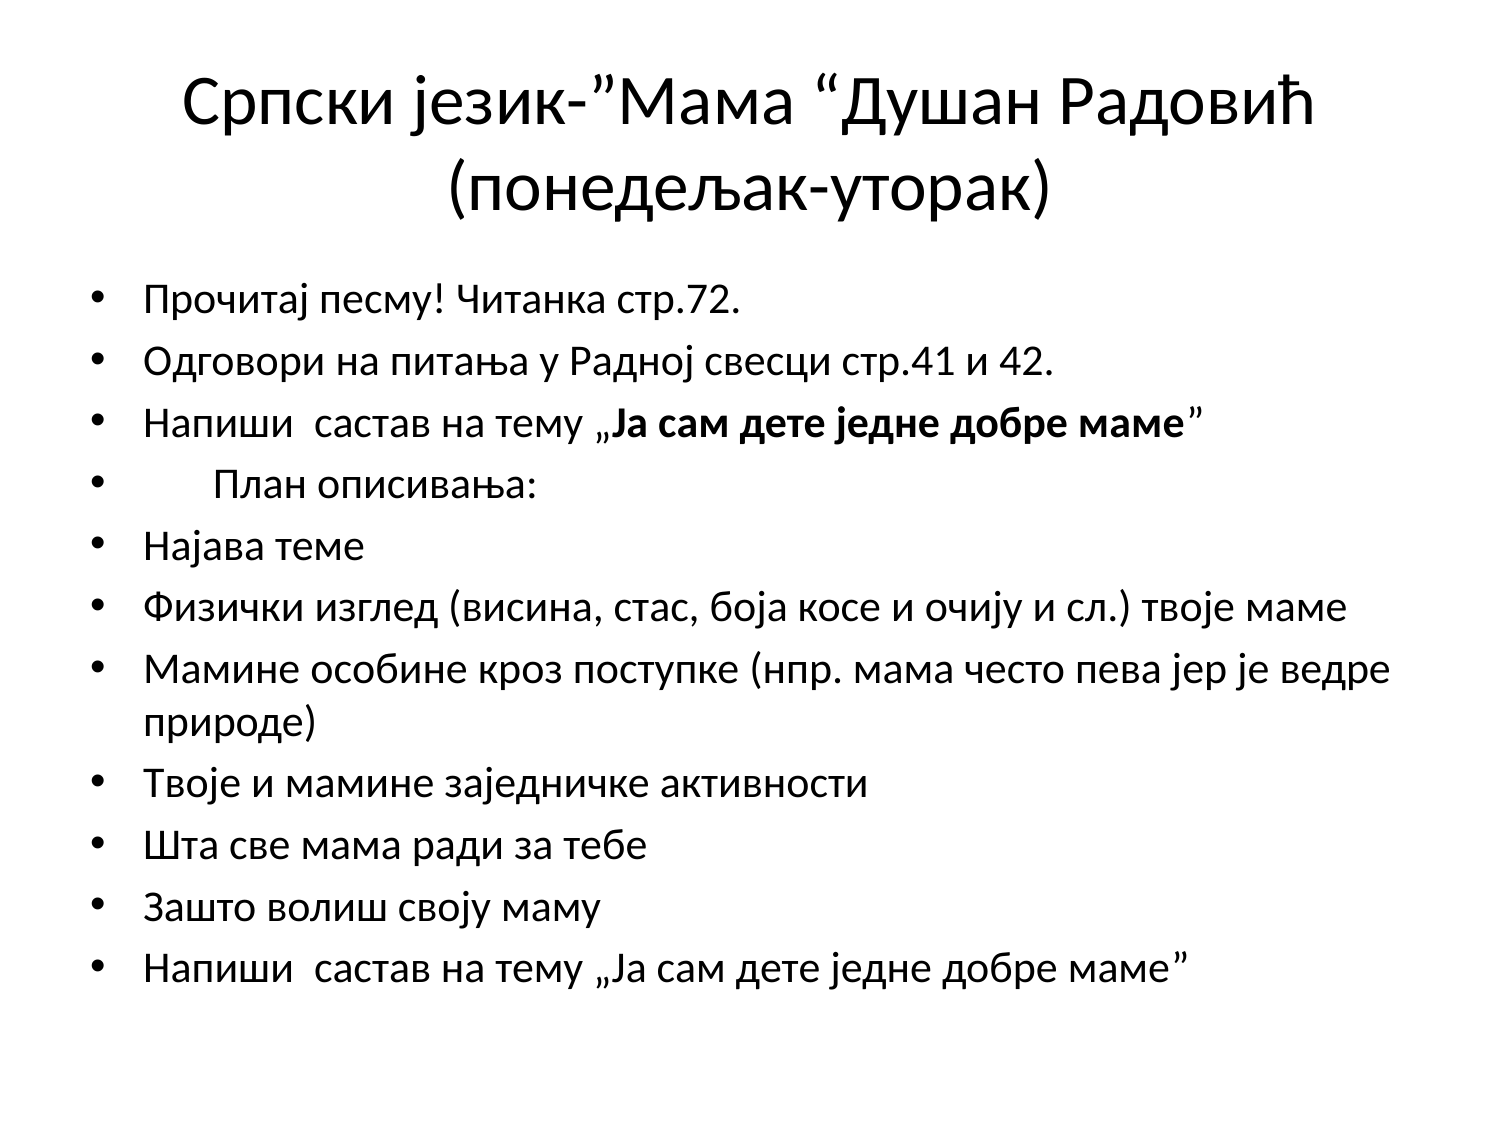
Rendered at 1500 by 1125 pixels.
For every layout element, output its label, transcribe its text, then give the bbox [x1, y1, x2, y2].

list Прочитај песму! Читанка стр.72. Одговори на питања у Радној свесци стр.41 и 42. Напиши састав на тему „Ја сам дете једне добре маме” План описивања: Најава теме Физички изглед (висина, стас, боја косе и очију и сл.) твоје маме Мамине особине кроз поступке (нпр. мама често пева јер је ведре природе) Твоје и мамине заједничке активности Шта све мама ради за тебе Зашто волиш своју маму Напиши састав на тему „Ја сам дете једне добре маме” [75, 262, 1425, 1005]
title Српски језик-”Мама “Душан Радовић (понедељак-уторак) [75, 45, 1425, 233]
